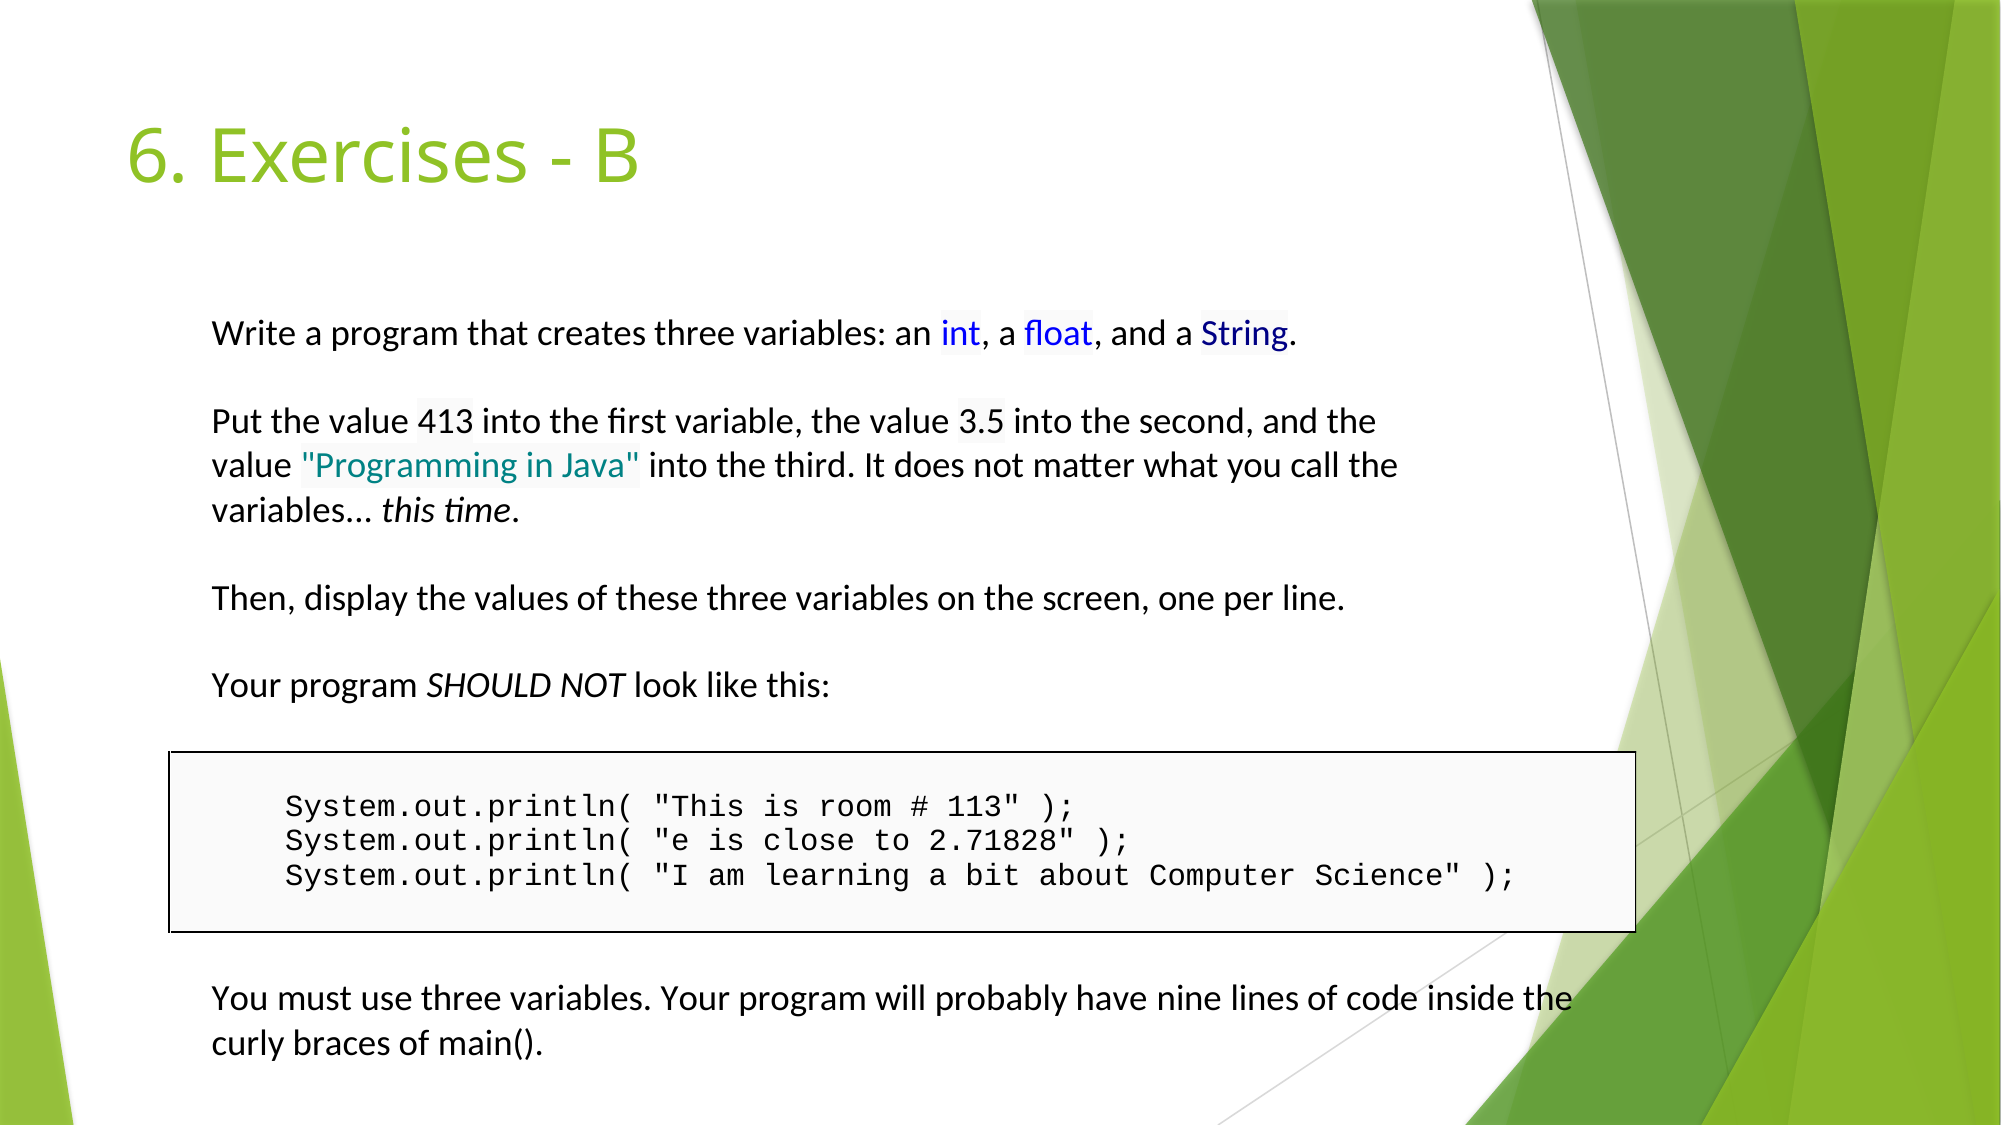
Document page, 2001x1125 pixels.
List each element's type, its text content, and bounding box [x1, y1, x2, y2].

picture [167, 309, 1637, 1109]
title 6. Exercises - B [111, 99, 1522, 317]
